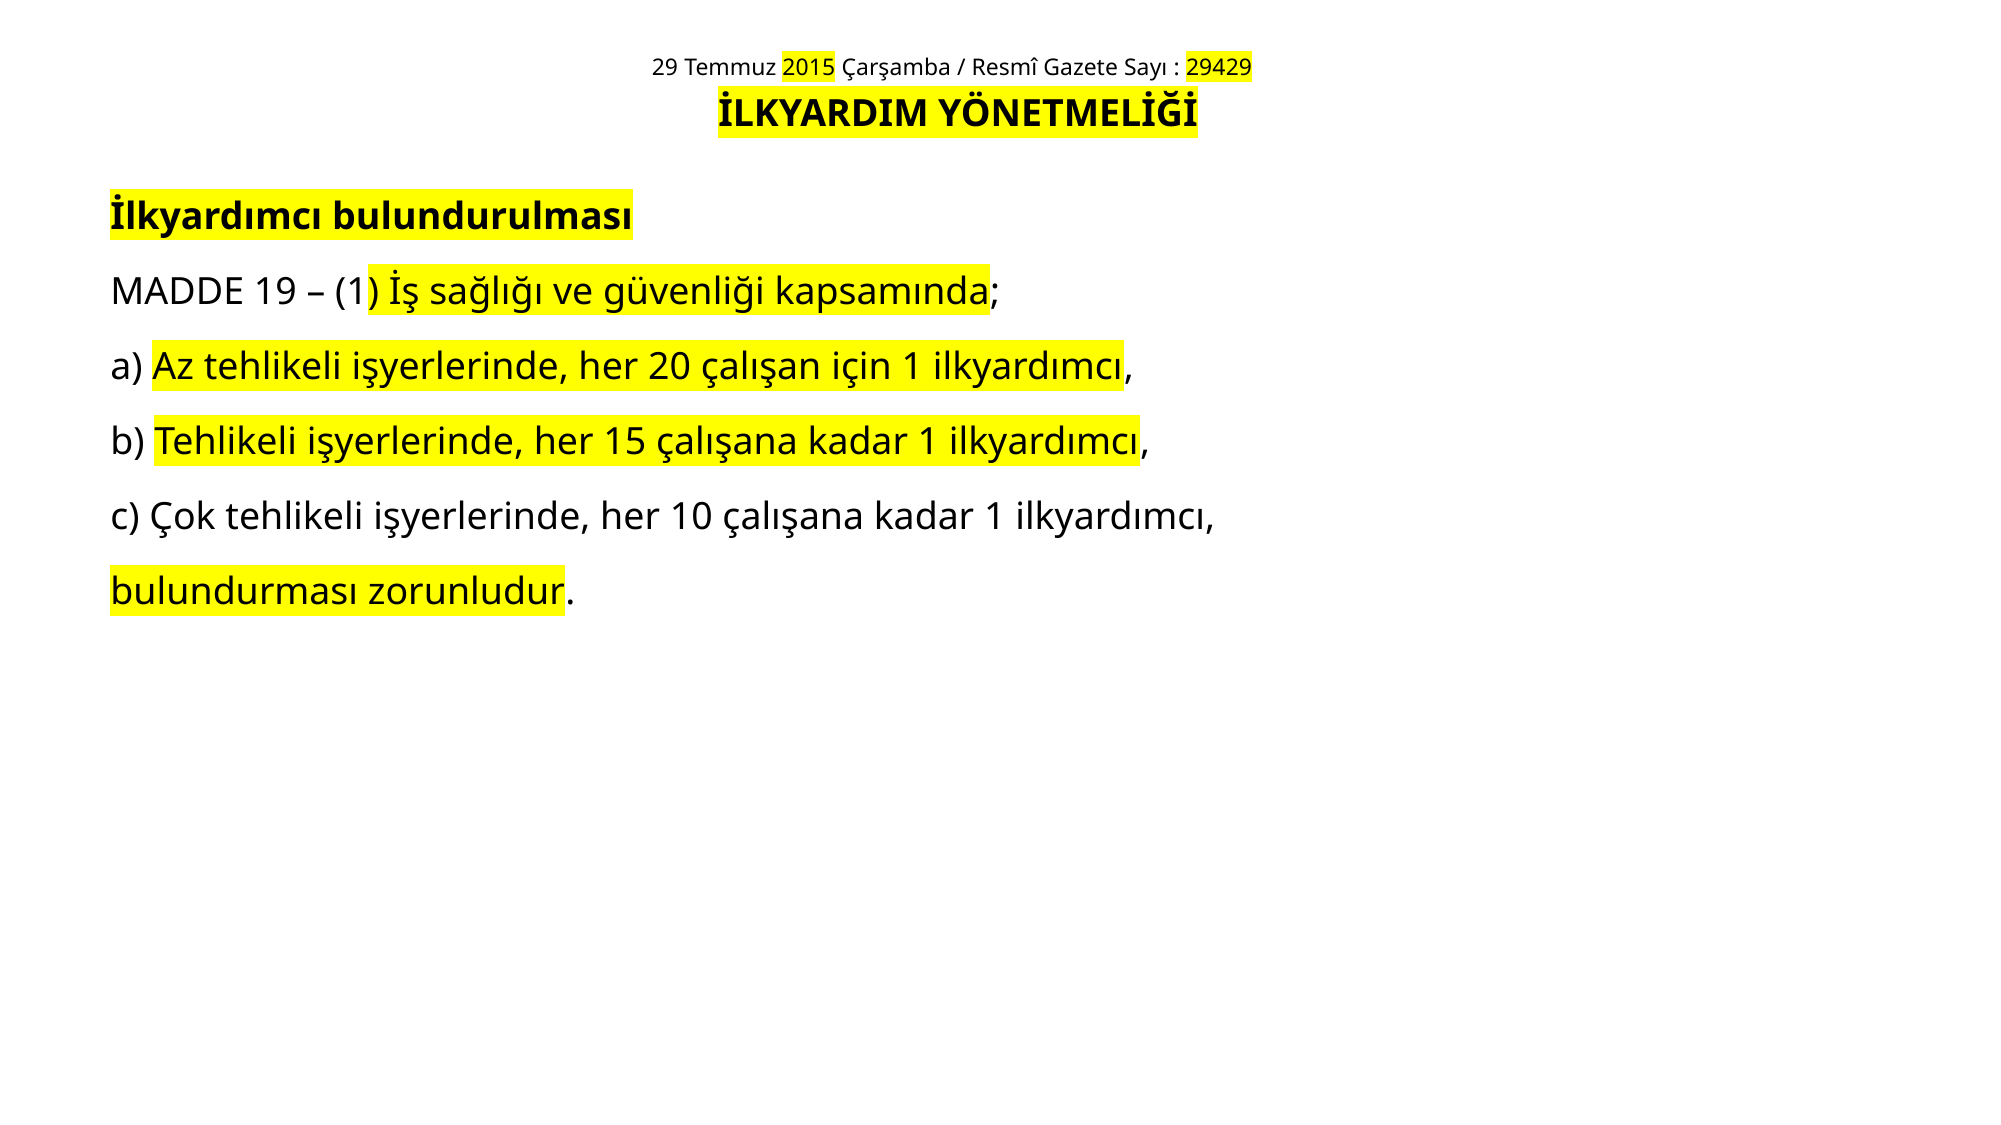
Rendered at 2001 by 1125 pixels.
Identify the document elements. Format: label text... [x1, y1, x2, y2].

text_box 29 Temmuz 2015 Çarşamba / Resmî Gazete Sayı : 29429 İLKYARDIM YÖNETMELİĞİ [14, 43, 1890, 142]
text_box İlkyardımcı bulundurulması MADDE 19 – (1) İş sağlığı ve güvenliği kapsamında; a) Az tehlikeli işyerlerinde, her 20 çalışan için 1 ilkyardımcı, b) Tehlikeli işyerlerinde, her 15 çalışana kadar 1 ilkyardımcı, c) Çok tehlikeli işyerlerinde, her 10 çalışana kadar 1 ilkyardımcı, bulundurması zorunludur. [95, 191, 1959, 620]
